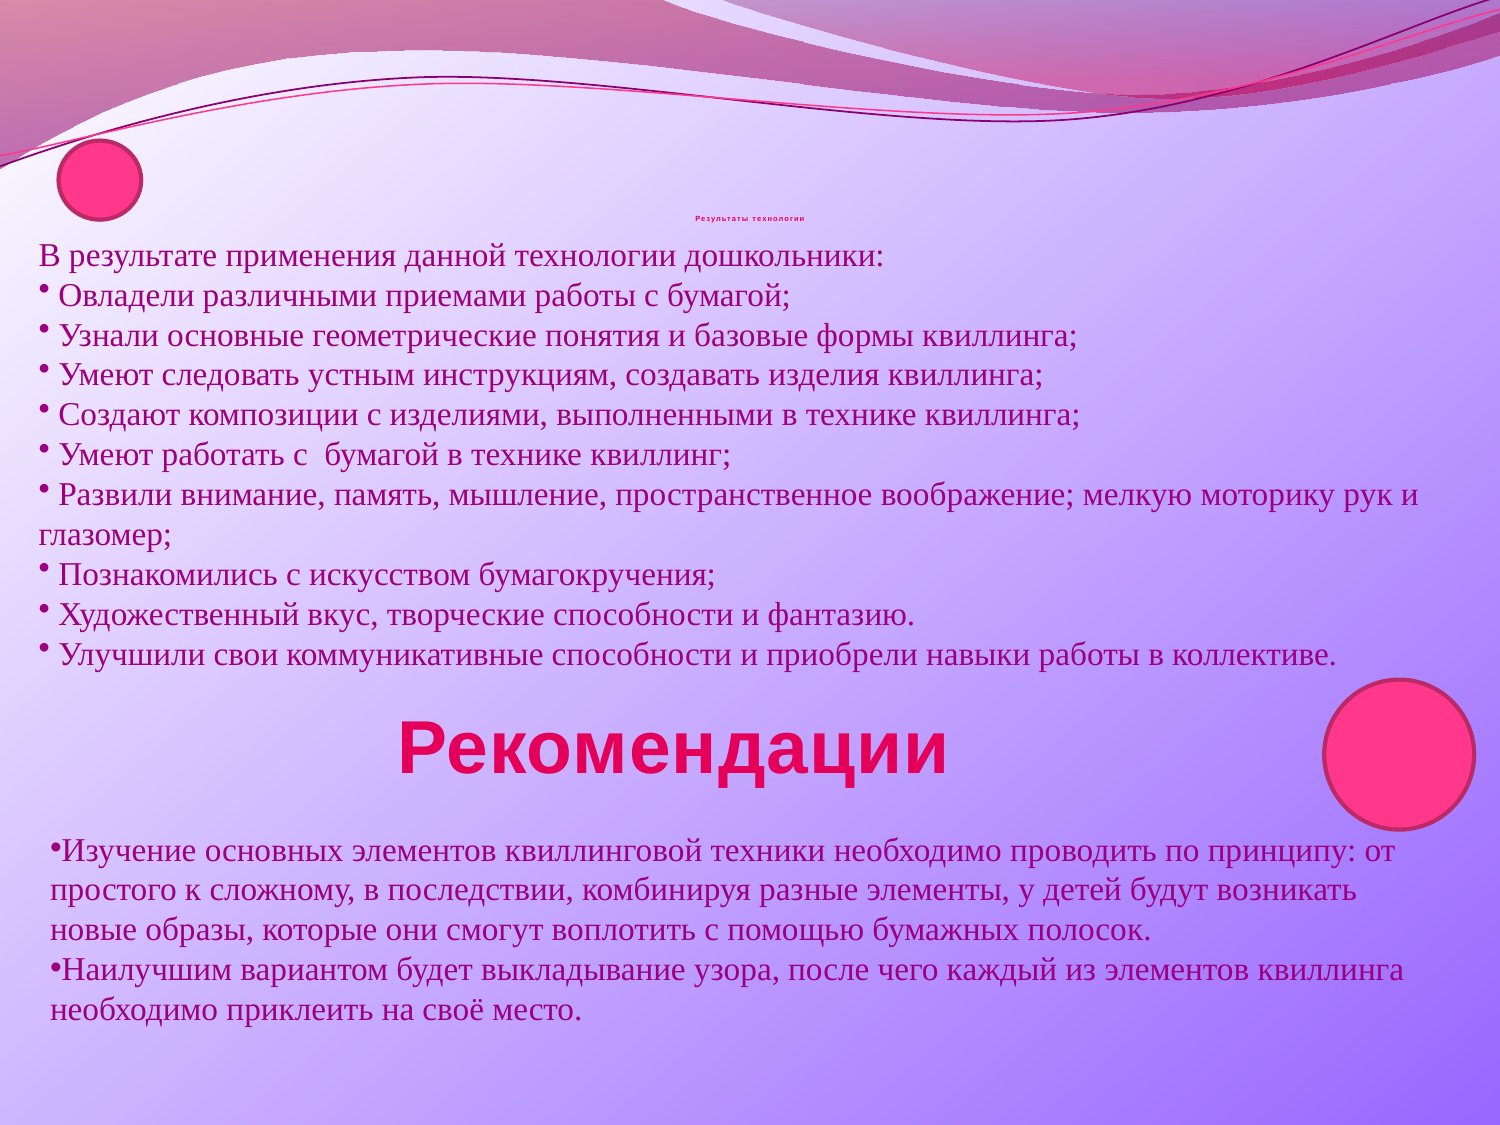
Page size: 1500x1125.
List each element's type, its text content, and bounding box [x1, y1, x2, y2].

text_box [56, 138, 144, 222]
text_box Рекомендации [187, 691, 1161, 797]
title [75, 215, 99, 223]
text_box [99, 140, 1450, 225]
text_box В результате применения данной технологии дошкольники: Овладели различными приемами работы с бумагой; Узнали основные геометрические понятия и базовые формы квиллинга; Умеют следовать устным инструкциям, создавать изделия квиллинга; Создают композиции с изделиями, выполненными в технике квиллинга; Умеют работать с бумагой в технике квиллинг; Развили внимание, память, мышление, пространственное воображение; мелкую моторику рук и глазомер; Познакомились с искусством бумагокручения; Художественный вкус, творческие способности и фантазию. Улучшили свои коммуникативные способности и приобрели навыки работы в коллективе. [23, 225, 1500, 680]
text_box Изучение основных элементов квиллинговой техники необходимо проводить по принципу: от простого к сложному, в последствии, комбинируя разные элементы, у детей будут возникать новые образы, которые они смогут воплотить с помощью бумажных полосок. Наилучшим вариантом будет выкладывание узора, после чего каждый из элементов квиллинга необходимо приклеить на своё место. [35, 820, 1442, 1035]
text_box [1322, 680, 1477, 820]
title Результаты технологии [75, 115, 1425, 145]
